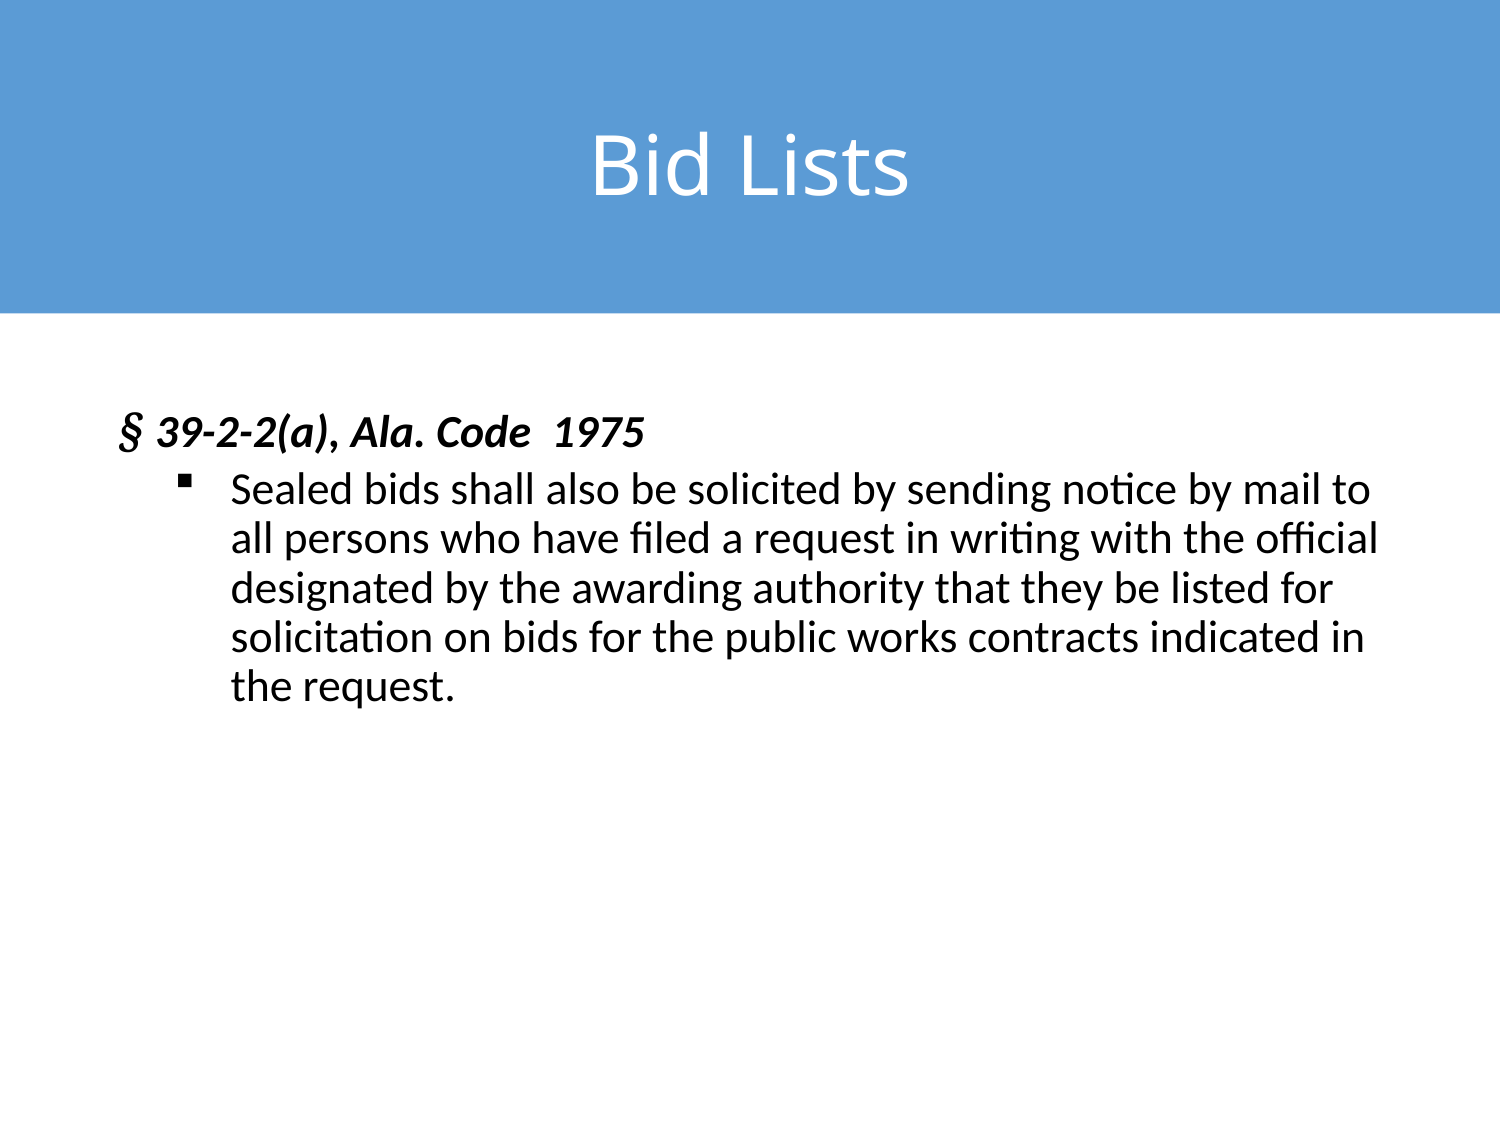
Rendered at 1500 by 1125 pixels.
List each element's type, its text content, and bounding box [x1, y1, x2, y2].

text_box [0, 0, 1500, 314]
list § 39-2-2(a), Ala. Code 1975 Sealed bids shall also be solicited by sending notice by mail to all persons who have filed a request in writing with the official designated by the awarding authority that they be listed for solicitation on bids for the public works contracts indicated in the request. [103, 399, 1397, 1014]
title Bid Lists [103, 59, 1397, 278]
